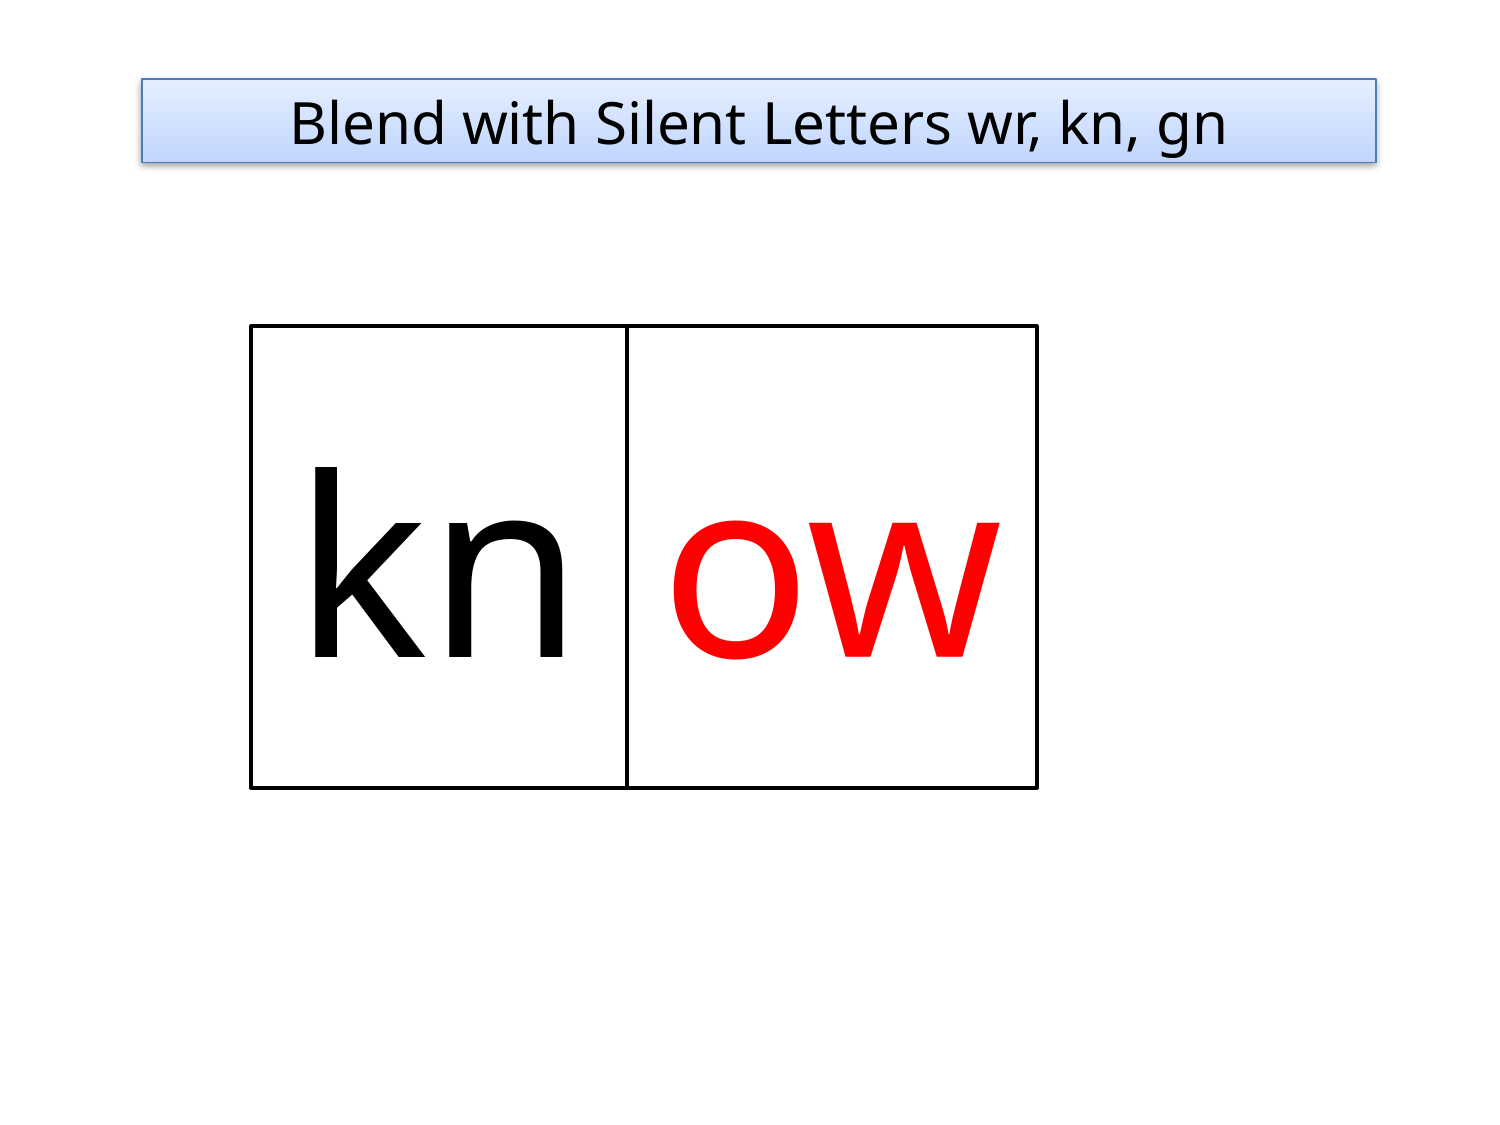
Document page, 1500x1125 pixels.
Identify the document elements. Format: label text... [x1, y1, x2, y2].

text_box ow [625, 324, 1039, 790]
text_box Blend with Silent Letters wr, kn, gn [141, 78, 1377, 163]
text_box kn [249, 324, 625, 790]
